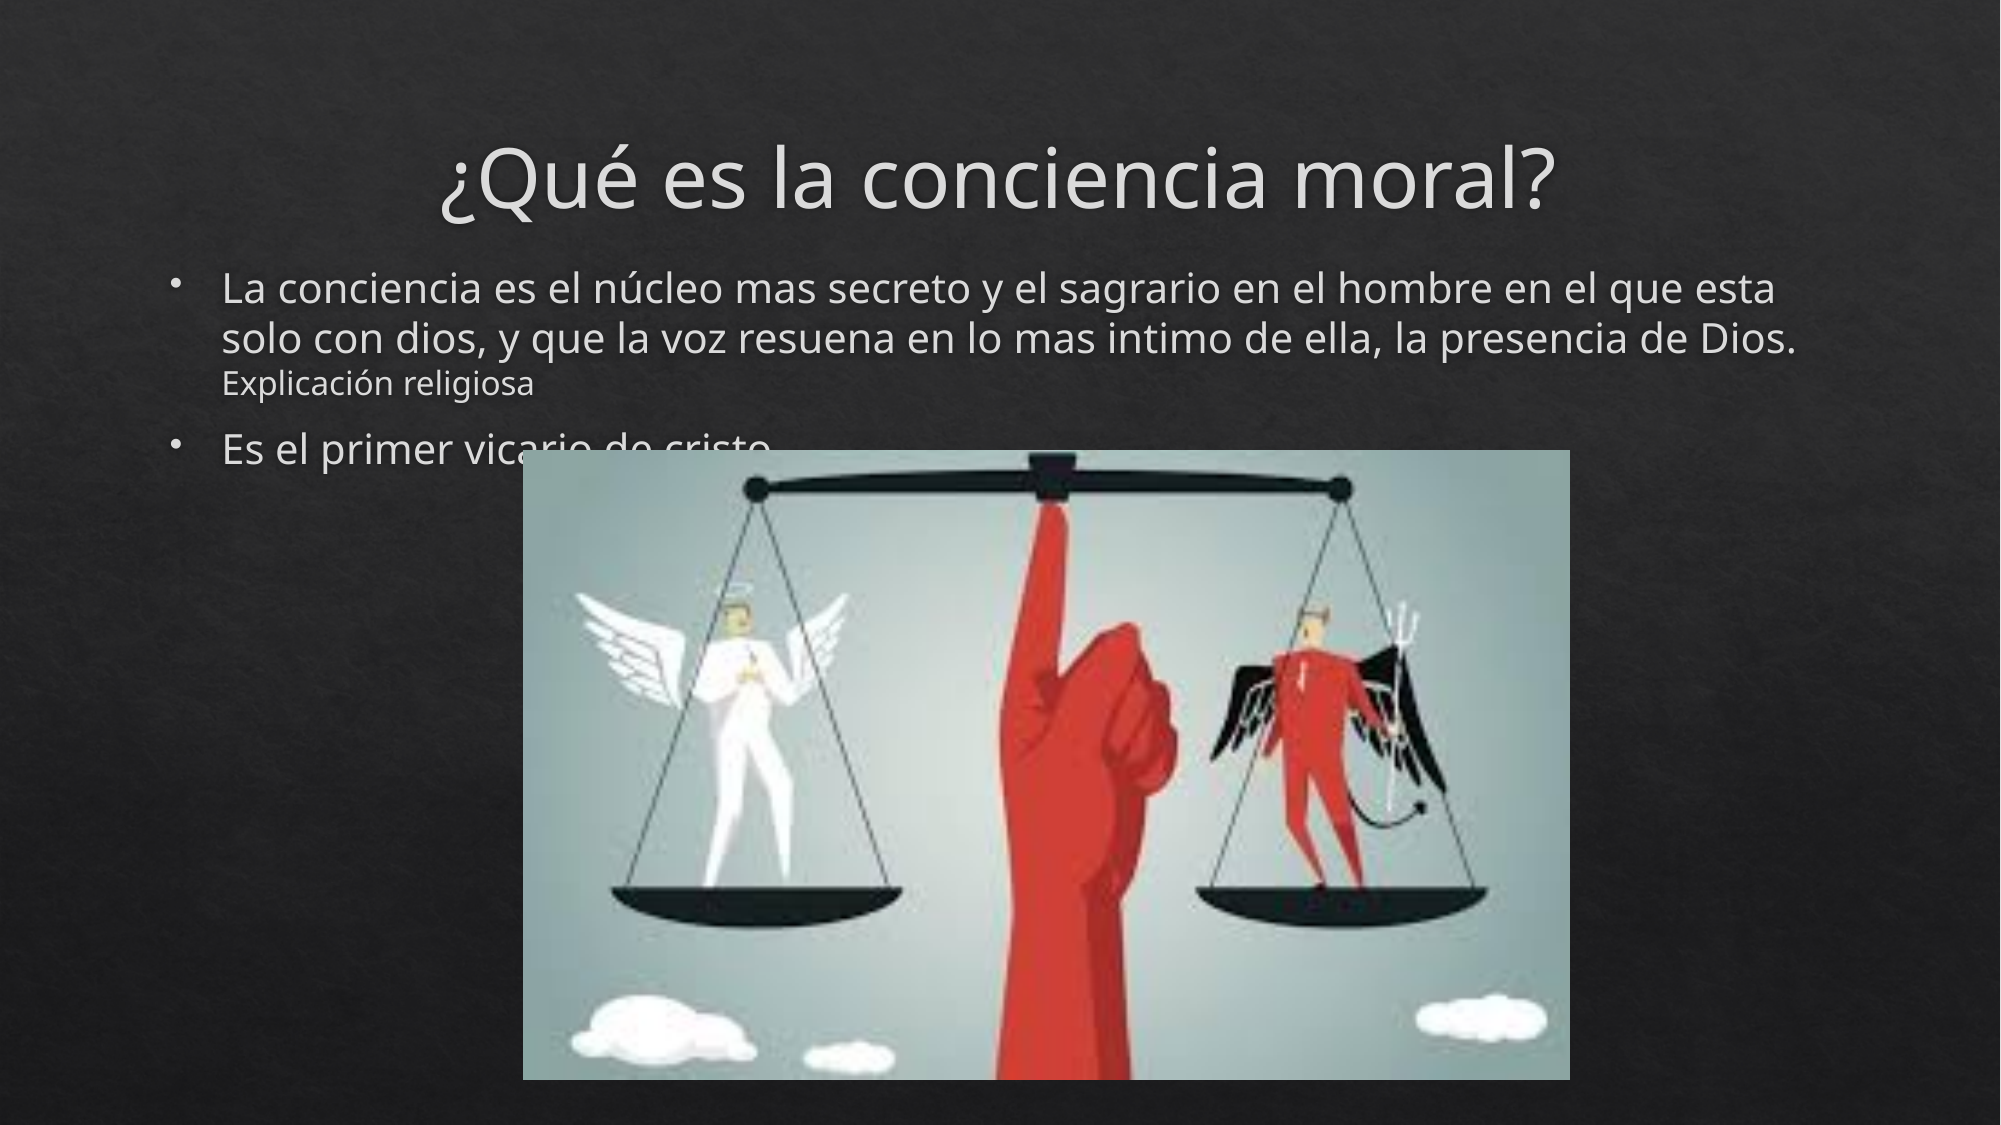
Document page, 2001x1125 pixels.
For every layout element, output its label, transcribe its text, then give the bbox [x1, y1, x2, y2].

list La conciencia es el núcleo mas secreto y el sagrario en el hombre en el que esta solo con dios, y que la voz resuena en lo mas intimo de ella, la presencia de Dios. Explicación religiosa Es el primer vicario de cristo [149, 254, 1849, 921]
title ¿Qué es la conciencia moral? [149, 95, 1849, 251]
picture [523, 449, 1570, 1080]
